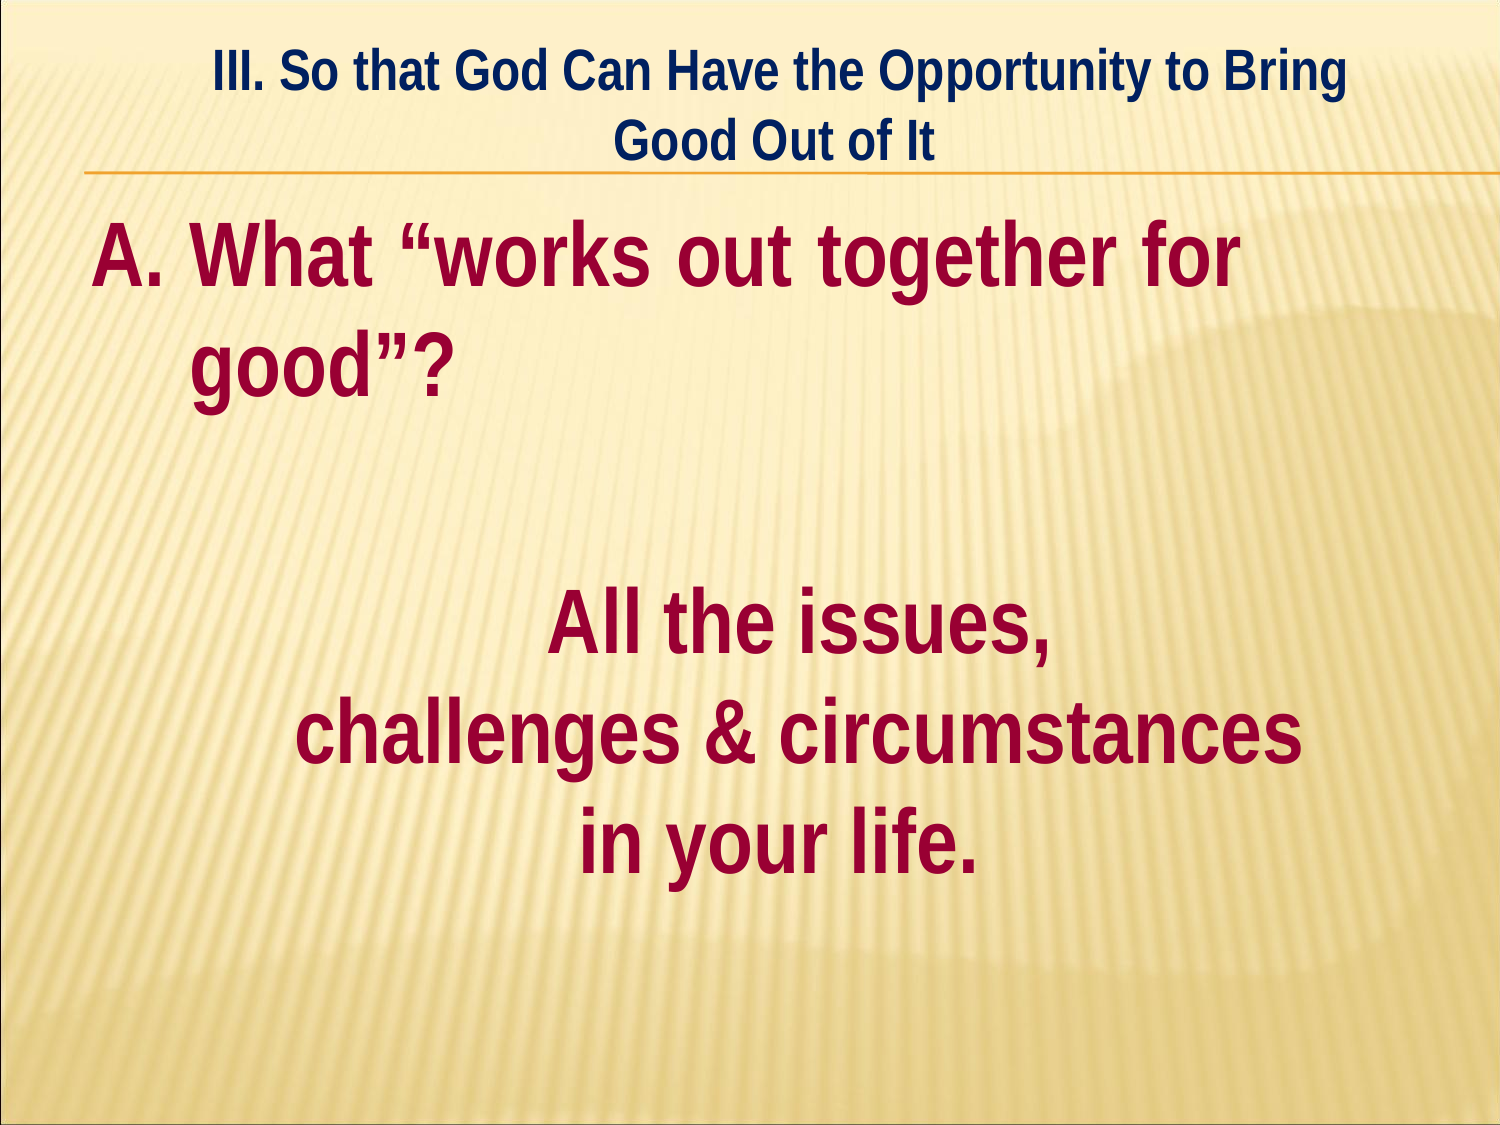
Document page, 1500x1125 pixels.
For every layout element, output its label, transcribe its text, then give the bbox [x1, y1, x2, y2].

text_box III. So that God Can Have the Opportunity to Bring Good Out of It [137, 24, 1425, 180]
list A. What “works out together for good”? All the issues, challenges & circumstances in your life. [75, 187, 1425, 1038]
picture [0, 0, 1500, 1125]
